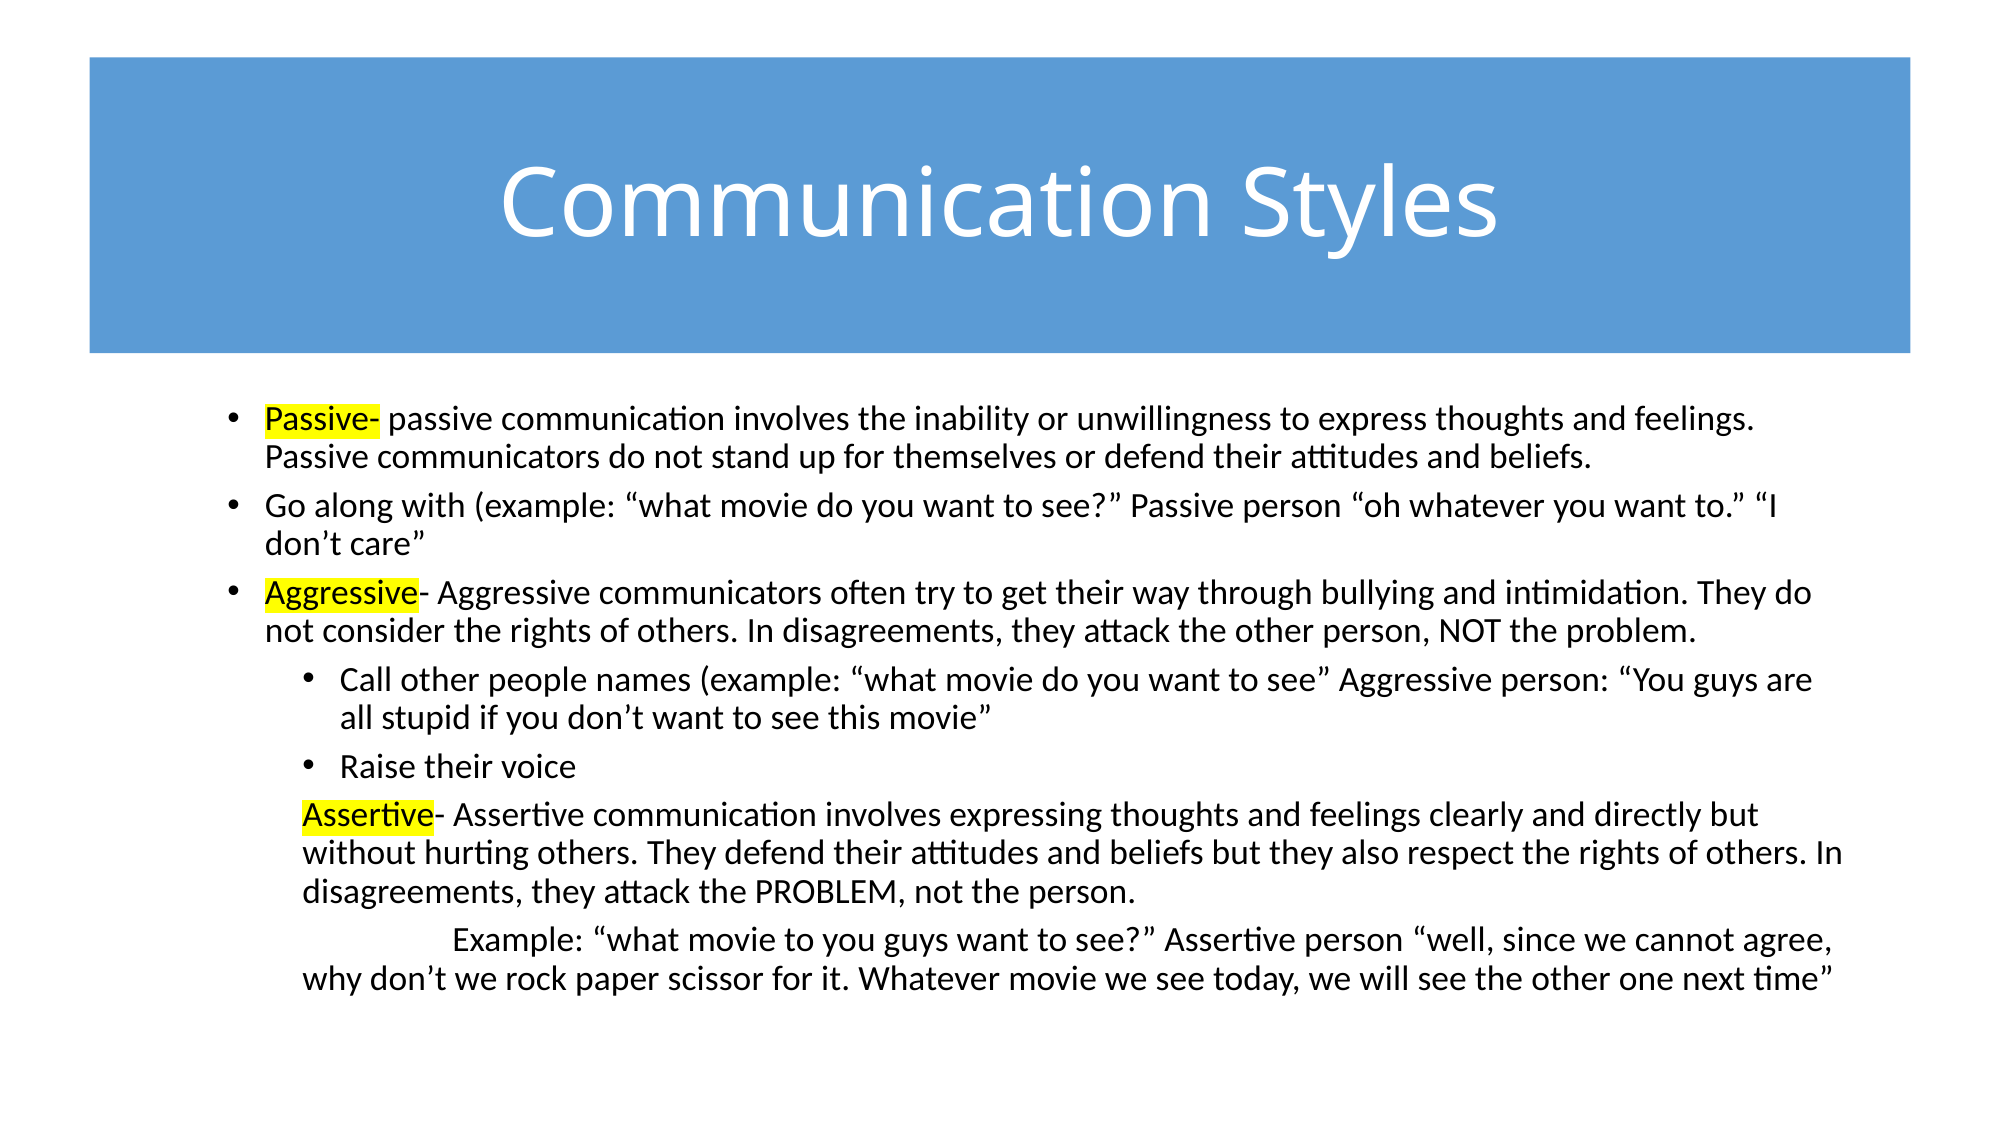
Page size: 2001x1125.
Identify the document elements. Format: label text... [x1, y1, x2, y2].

text_box [89, 56, 1911, 354]
title Communication Styles [137, 96, 1863, 314]
list Passive- passive communication involves the inability or unwillingness to express thoughts and feelings. Passive communicators do not stand up for themselves or defend their attitudes and beliefs. Go along with (example: “what movie do you want to see?” Passive person “oh whatever you want to.” “I don’t care” Aggressive- Aggressive communicators often try to get their way through bullying and intimidation. They do not consider the rights of others. In disagreements, they attack the other person, NOT the problem. Call other people names (example: “what movie do you want to see” Aggressive person: “You guys are all stupid if you don’t want to see this movie” Raise their voice Assertive- Assertive communication involves expressing thoughts and feelings clearly and directly but without hurting others. They defend their attitudes and beliefs but they also respect the rights of others. In disagreements, they attack the PROBLEM, not the person. Example: “what movie to you guys want to see?” Assertive person “well, since we cannot agree, why don’t we rock paper scissor for it. Whatever movie we see today, we will see the other one next time” [137, 392, 1863, 1014]
